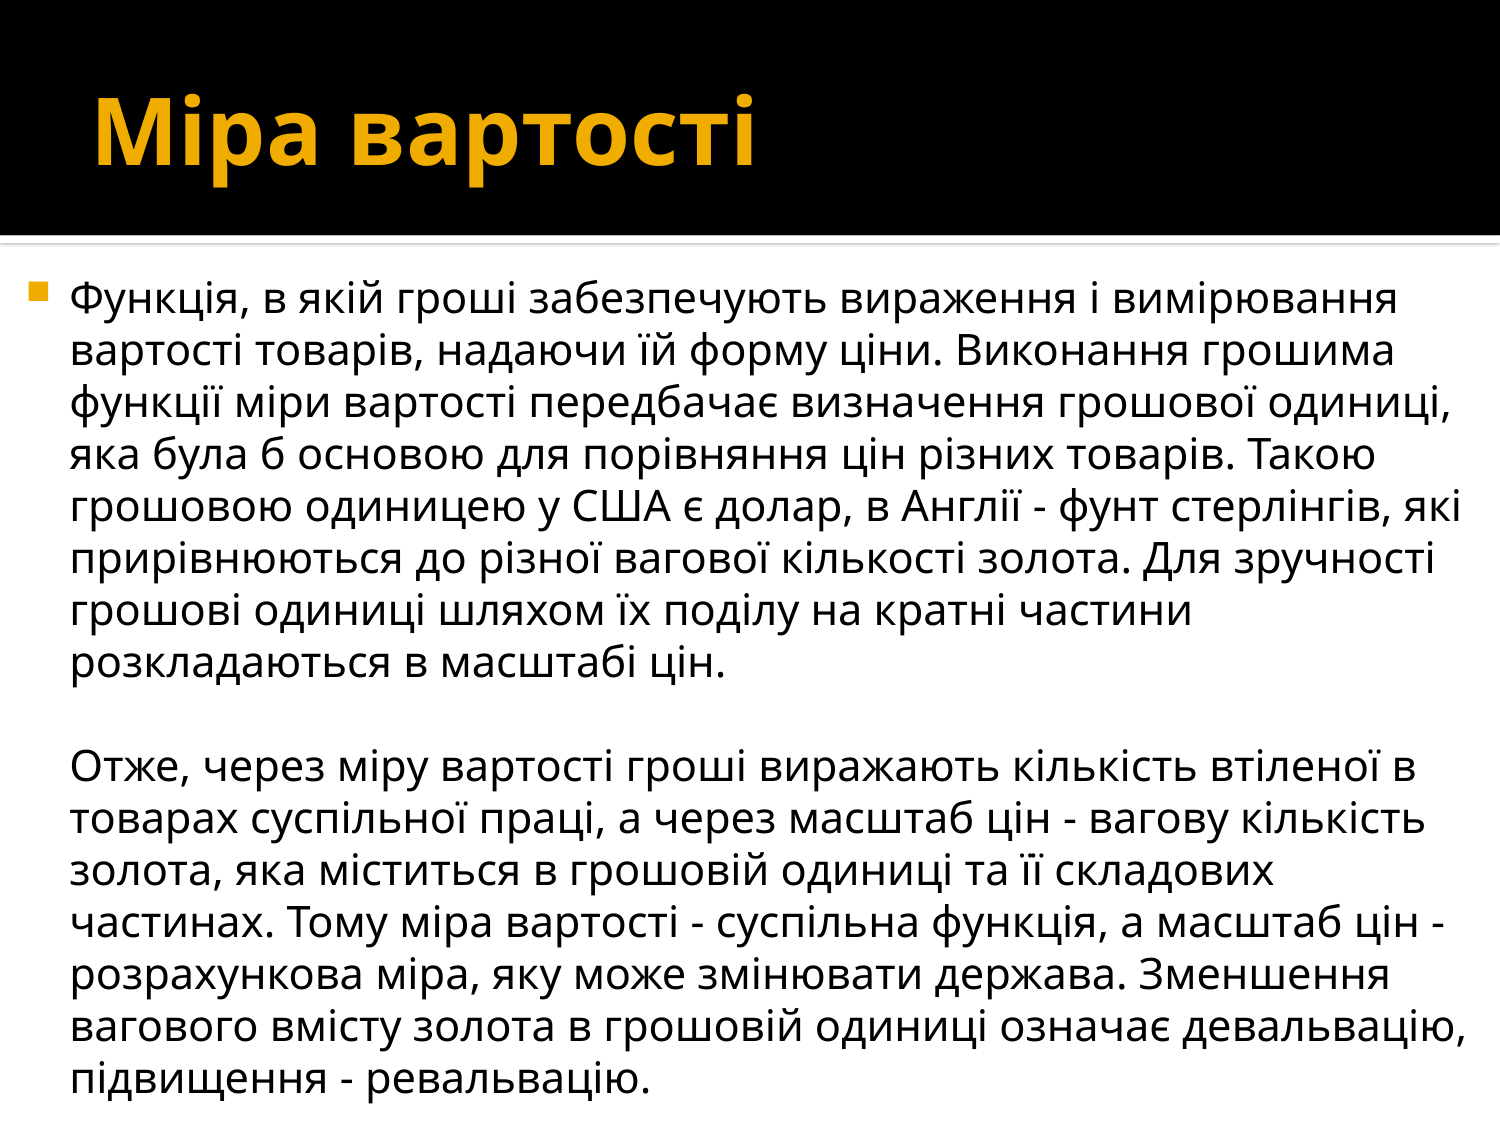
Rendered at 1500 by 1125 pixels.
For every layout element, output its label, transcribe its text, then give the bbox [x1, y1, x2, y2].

title Міра вартості [75, 25, 1425, 231]
list Функція, в якій гроші забезпечують вираження і вимірювання вартості товарів, надаючи їй форму ціни. Виконання грошима функції міри вартості передбачає визначення грошової одиниці, яка була б основою для порівняння цін різних товарів. Такою грошовою одиницею у США є долар, в Англії - фунт стерлінгів, які прирівнюються до різної вагової кількості золота. Для зручності грошові одиниці шляхом їх поділу на кратні частини розкладаються в масштабі цін. Отже, через міру вартості гроші виражають кількість втіленої в товарах суспільної праці, а через масштаб цін - вагову кількість золота, яка міститься в грошовій одиниці та її складових частинах. Тому міра вартості - суспільна функція, а масштаб цін - розрахункова міра, яку може змінювати держава. Зменшення вагового вмісту золота в грошовій одиниці означає девальвацію, підвищення - ревальвацію. [0, 255, 1500, 1125]
